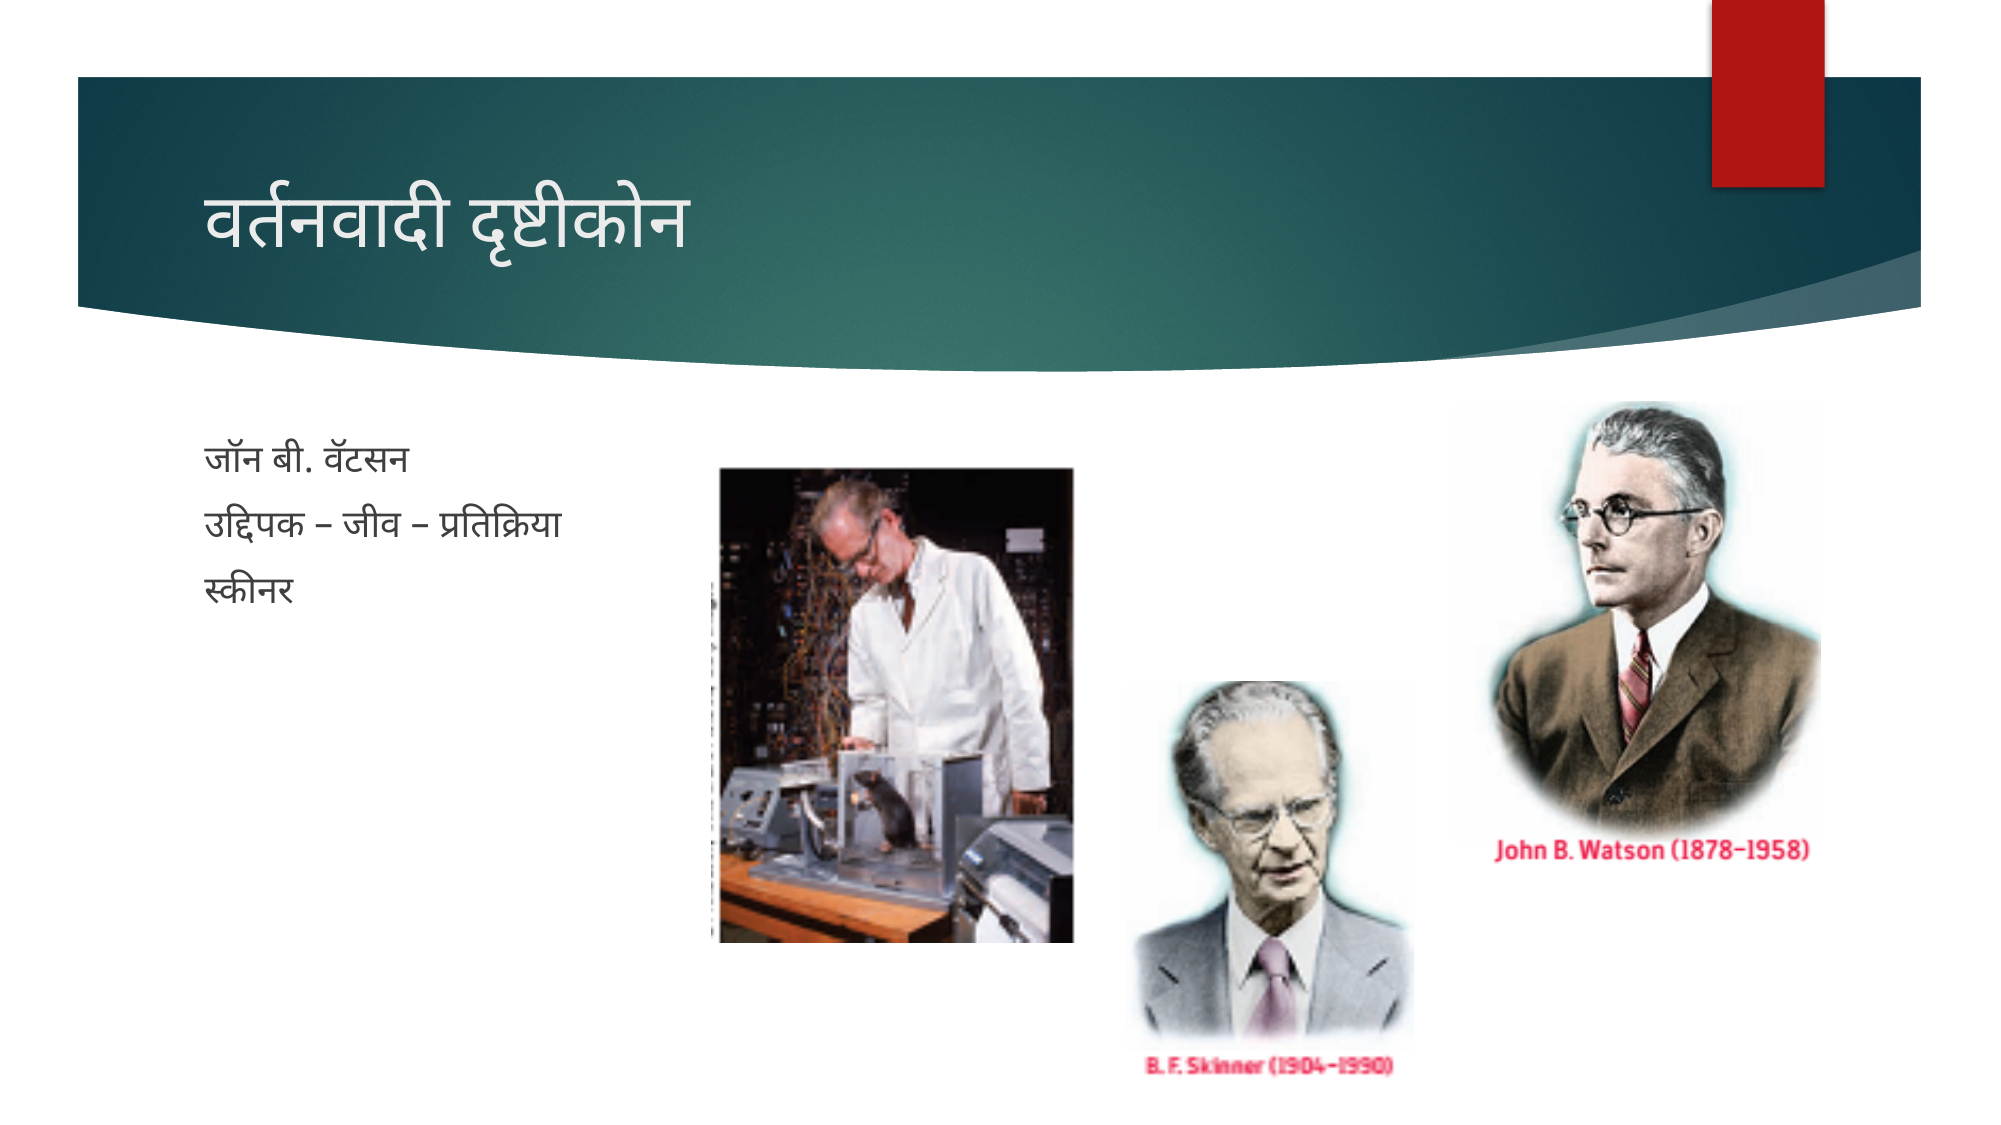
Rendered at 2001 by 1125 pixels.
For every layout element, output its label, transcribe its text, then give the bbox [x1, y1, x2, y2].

picture [79, 78, 1920, 371]
picture [711, 446, 1088, 944]
picture [1453, 400, 1822, 884]
picture [1126, 681, 1414, 1125]
title वर्तनवादी दृष्टीकोन [189, 159, 1638, 276]
list जॉन बी. वॅटसन उद्दिपक – जीव – प्रतिक्रिया स्कीनर [189, 427, 1638, 988]
